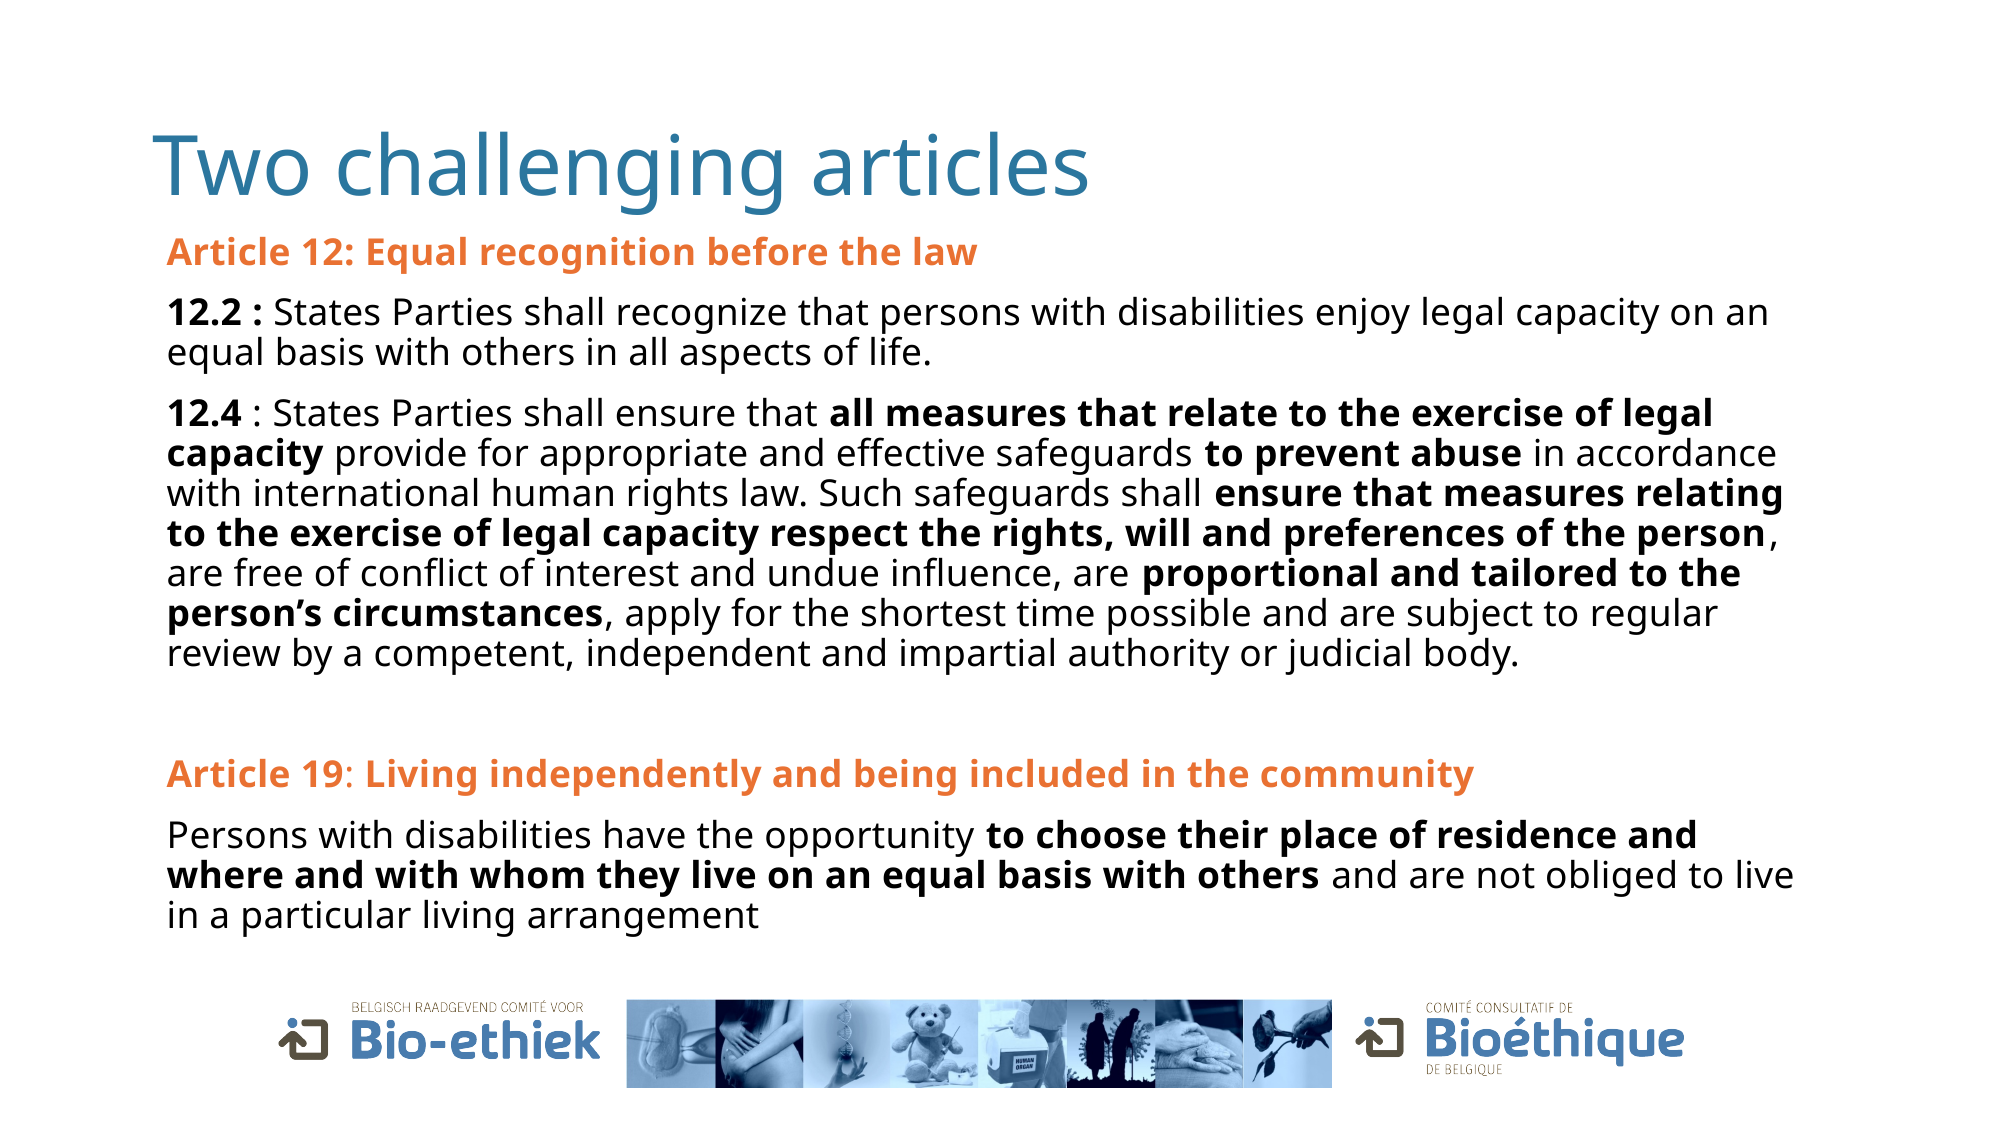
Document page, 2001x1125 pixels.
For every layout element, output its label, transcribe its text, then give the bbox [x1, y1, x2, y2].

title Two challenging articles [137, 59, 1863, 278]
picture [276, 1000, 601, 1063]
picture [625, 999, 1332, 1089]
list Article 12: Equal recognition before the law 12.2 : States Parties shall recognize that persons with disabilities enjoy legal capacity on an equal basis with others in all aspects of life. 12.4 : States Parties shall ensure that all measures that relate to the exercise of legal capacity provide for appropriate and effective safeguards to prevent abuse in accordance with international human rights law. Such safeguards shall ensure that measures relating to the exercise of legal capacity respect the rights, will and preferences of the person, are free of conflict of interest and undue influence, are proportional and tailored to the person’s circumstances, apply for the shortest time possible and are subject to regular review by a competent, independent and impartial authority or judicial body. Article 19: Living independently and being included in the community Persons with disabilities have the opportunity to choose their place of residence and where and with whom they live on an equal basis with others and are not obliged to live in a particular living arrangement [151, 225, 1814, 983]
picture [1353, 1000, 1685, 1078]
